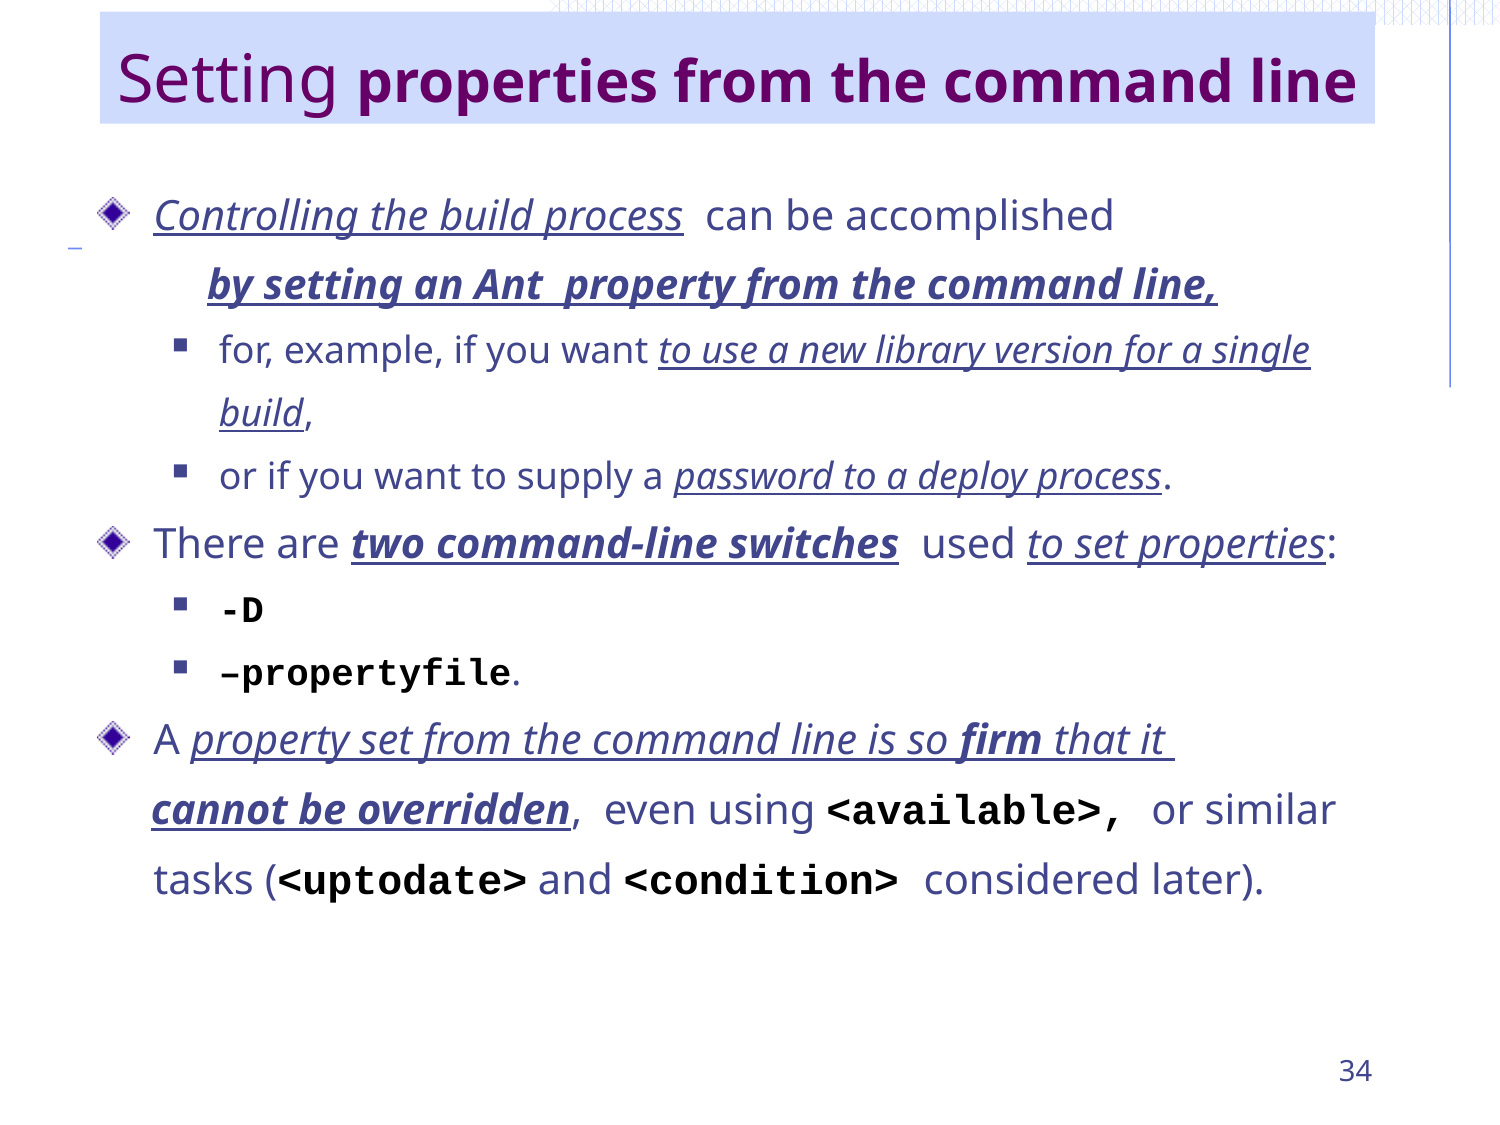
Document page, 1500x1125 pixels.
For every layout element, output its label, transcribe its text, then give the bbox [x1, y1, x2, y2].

slide_number 34 [1074, 1059, 1388, 1101]
picture [97, 721, 130, 755]
picture [97, 197, 130, 230]
list Controlling the build process can be accomplished by setting an Ant property from the command line, for, example, if you want to use a new library version for a single build, or if you want to supply a password to a deploy process. There are two command-line switches used to set properties: -D –propertyfile. A property set from the command line is so firm that it cannot be overridden, even using <available>, or similar tasks (<uptodate> and <condition> considered later). [81, 160, 1410, 1059]
picture [97, 526, 130, 559]
title Setting properties from the command line [99, 11, 1376, 124]
